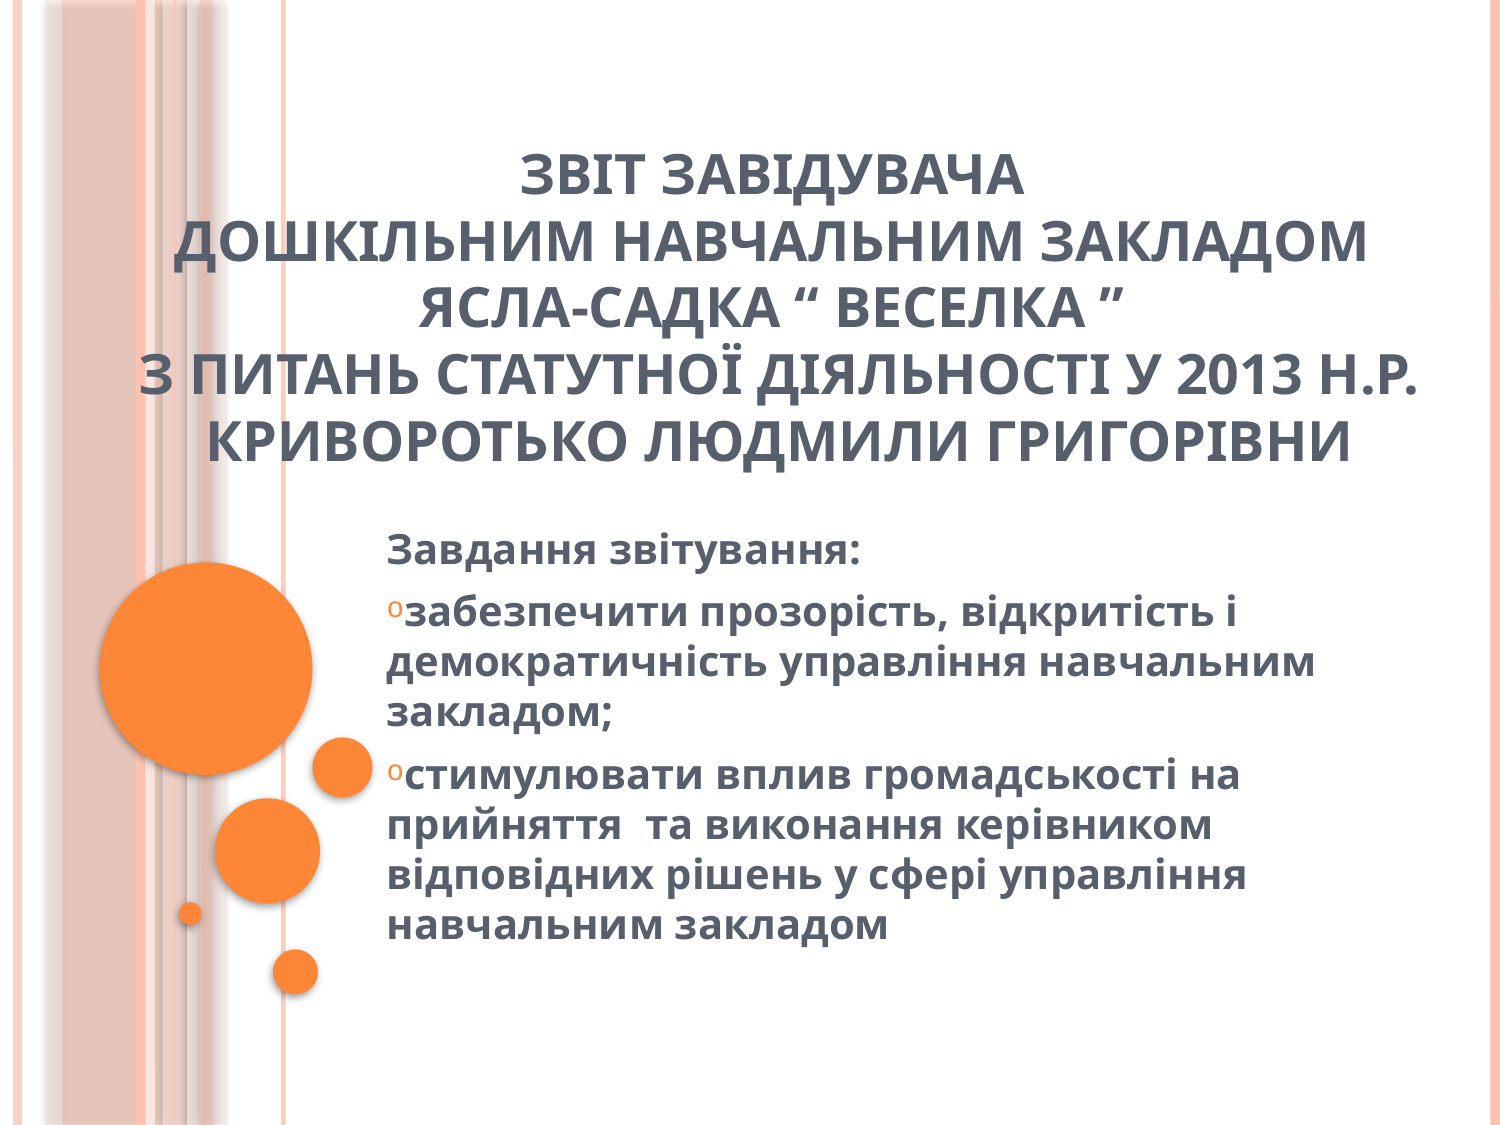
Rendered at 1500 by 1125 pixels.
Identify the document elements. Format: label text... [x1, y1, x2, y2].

subtitle Завдання звітування: забезпечити прозорість, відкритість і демократичність управління навчальним закладом; стимулювати вплив громадськості на прийняття та виконання керівником відповідних рішень у сфері управління навчальним закладом [371, 515, 1456, 1024]
title Звіт завідувача дошкільним навчальним закладом ясла-садка “ Веселка ” з питань статутної діяльності у 2013 н.р. Криворотько Людмили Григорівни [123, 42, 1436, 480]
